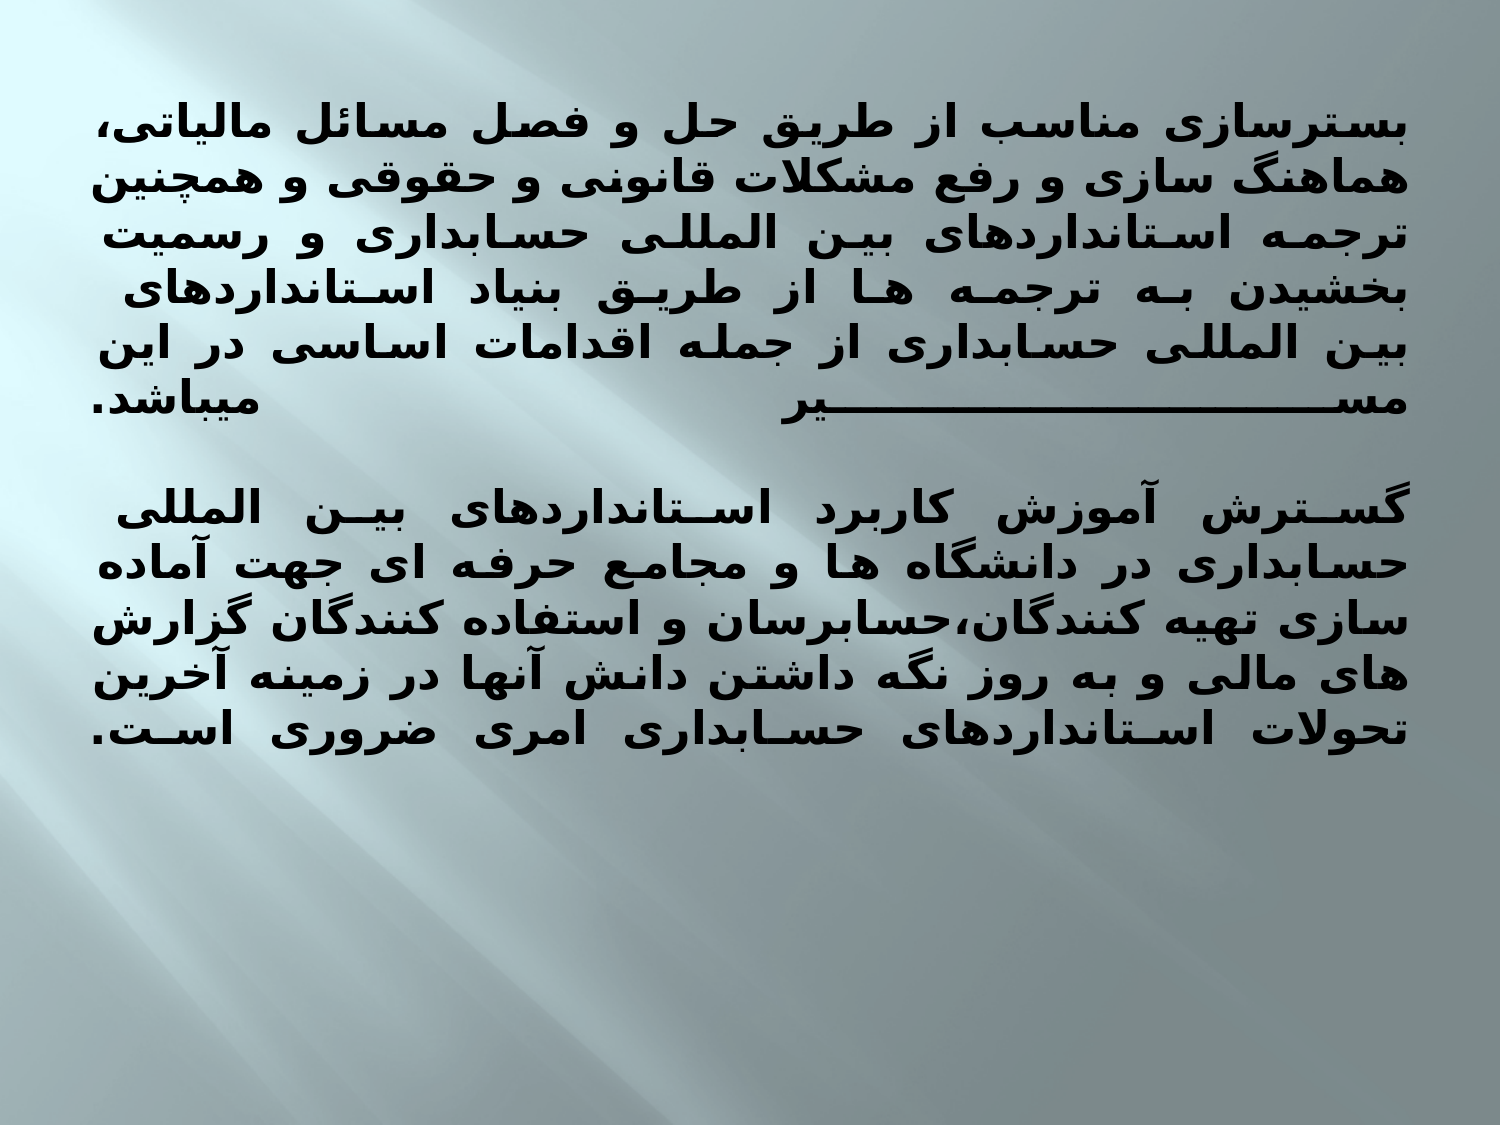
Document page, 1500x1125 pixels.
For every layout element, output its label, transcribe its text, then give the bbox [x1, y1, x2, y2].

title بسترسازی مناسب از طریق حل و فصل مسائل مالیاتی، هماهنگ سازی و رفع مشکلات قانونی و حقوقی و همچنین ترجمه استانداردهای بین المللی حسابداری و رسمیت بخشیدن به ترجمه ها از طریق بنیاد استانداردهای بین المللی حسابداری از جمله اقدامات اساسی در این مسیر میباشد. گسترش آموزش کاربرد استانداردهای بین المللی حسابداری در دانشگاه ها و مجامع حرفه ای جهت آماده سازی تهیه کنندگان،حسابرسان و استفاده کنندگان گزارش های مالی و به روز نگه داشتن دانش آنها در زمینه آخرین تحولات استانداردهای حسابداری امری ضروری است. [75, 45, 1425, 856]
